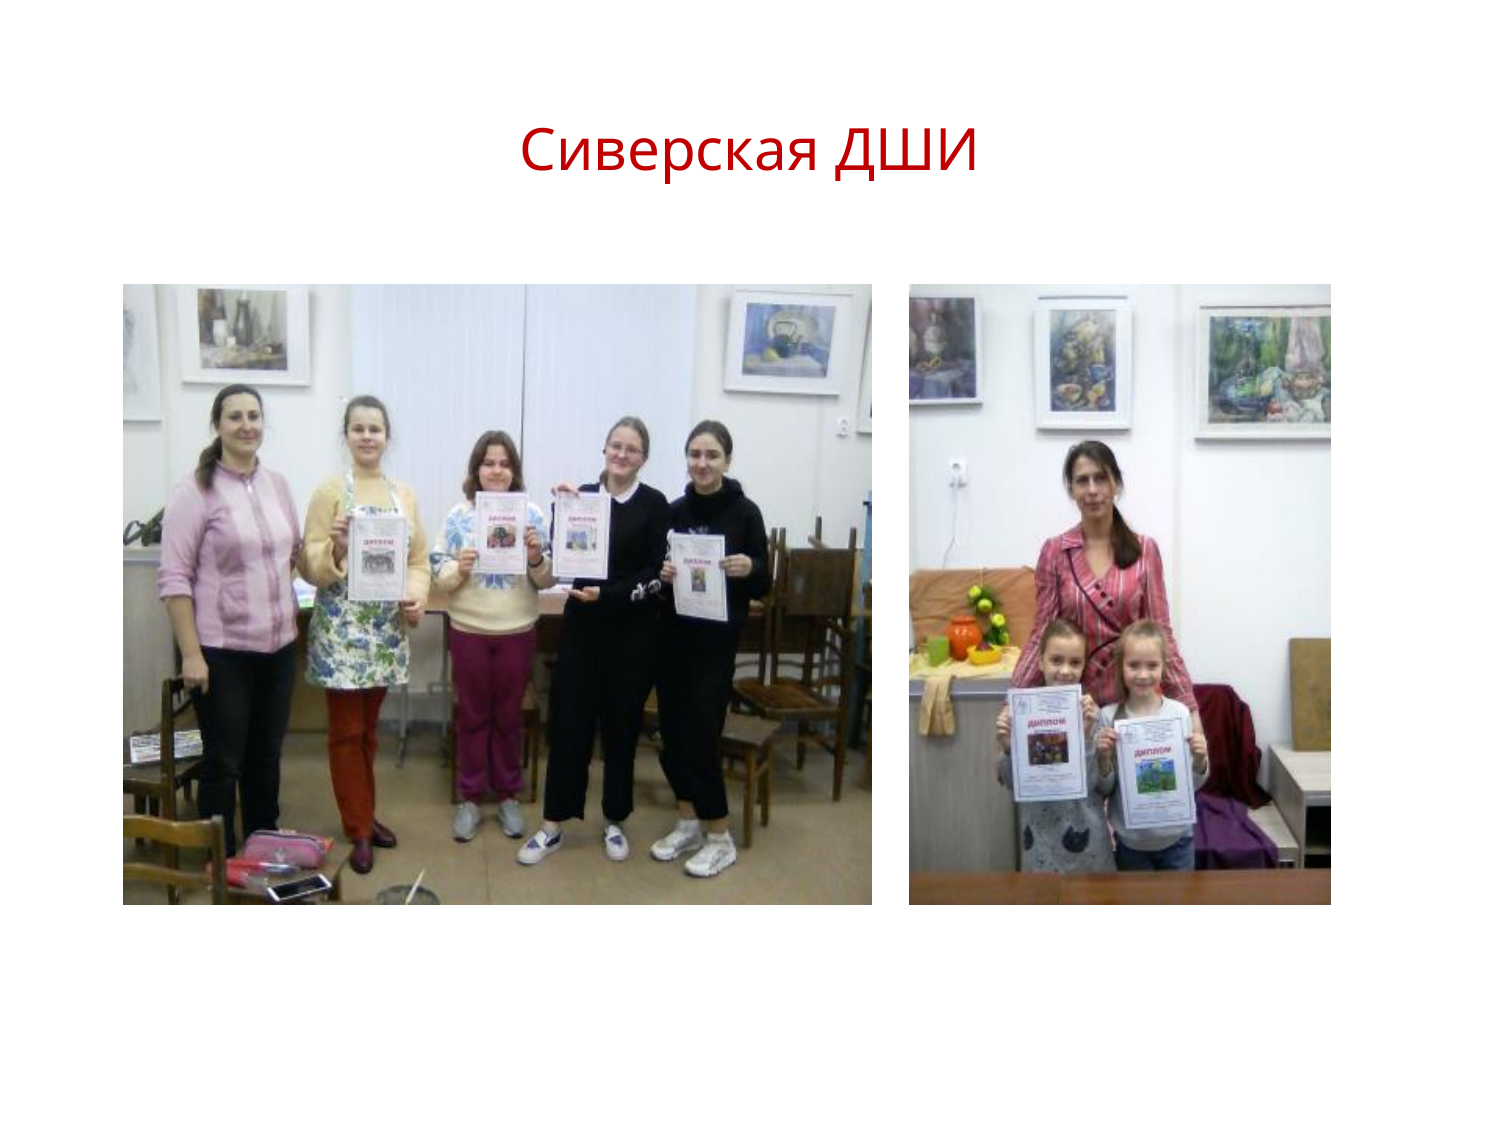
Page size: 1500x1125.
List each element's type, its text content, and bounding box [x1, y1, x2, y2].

picture [123, 284, 872, 906]
picture [909, 284, 1331, 906]
title Сиверская ДШИ [50, 97, 1450, 223]
